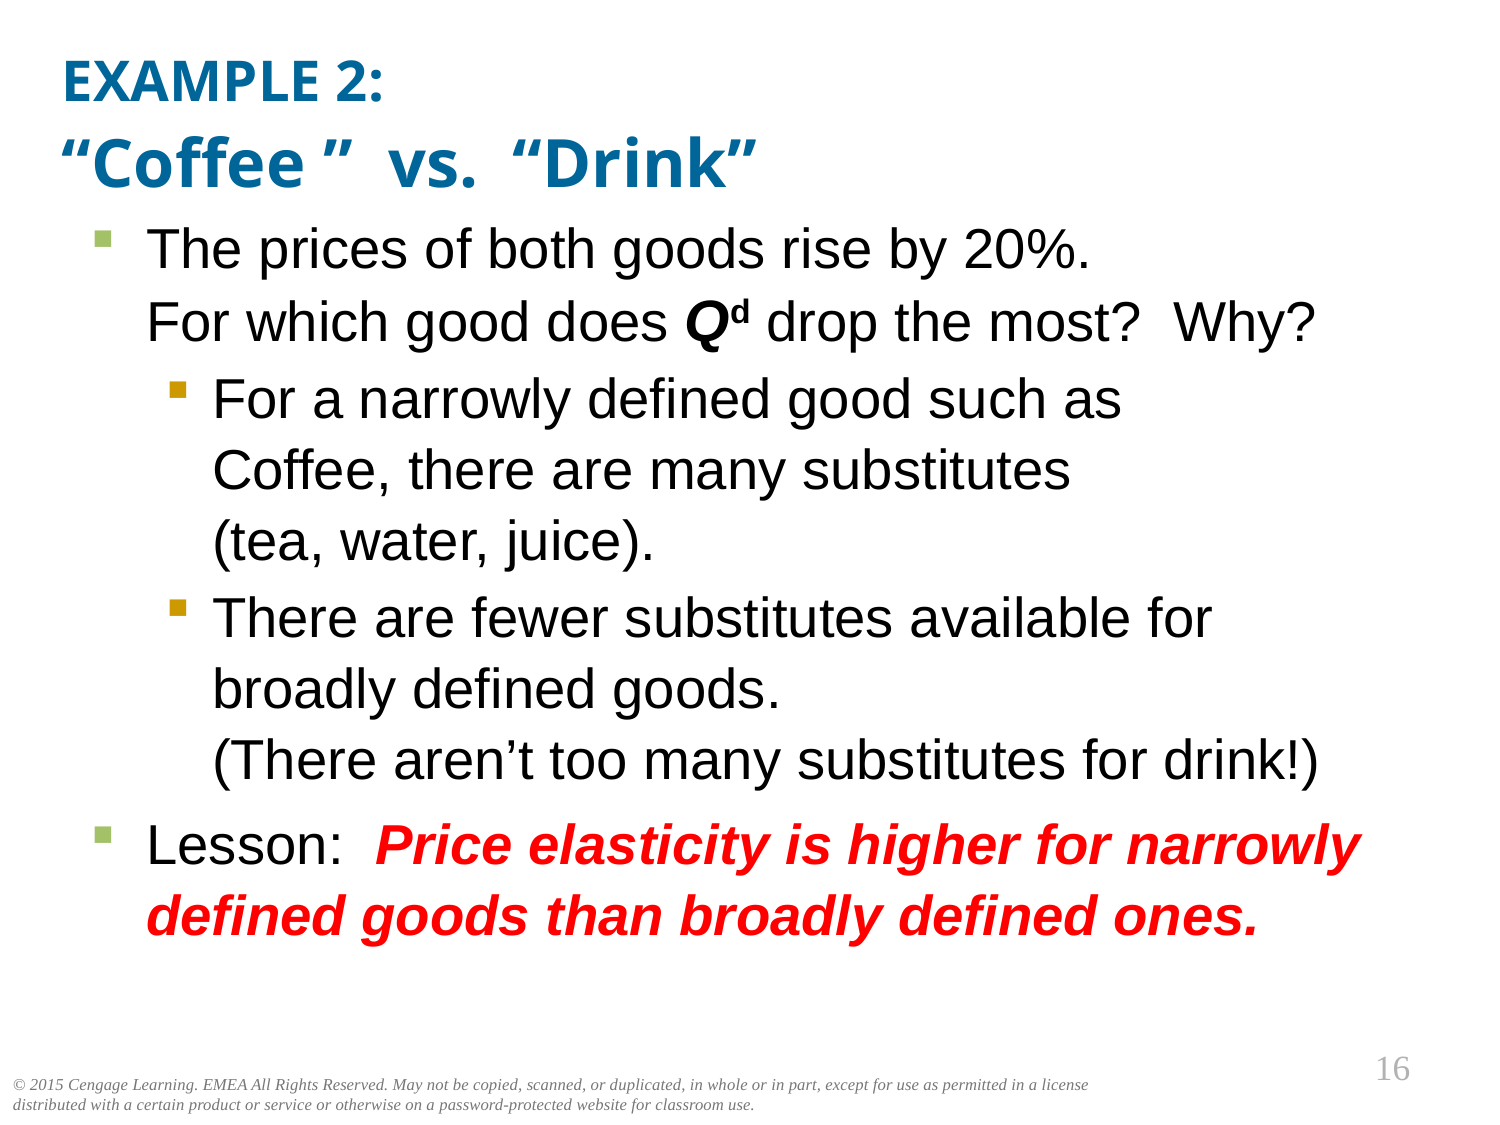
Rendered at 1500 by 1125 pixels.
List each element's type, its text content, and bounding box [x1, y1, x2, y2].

title EXAMPLE 2: “Coffee ” vs. “Drink” [46, 41, 1426, 202]
list The prices of both goods rise by 20%. For which good does Qd drop the most? Why? For a narrowly defined good such as Coffee, there are many substitutes (tea, water, juice). There are fewer substitutes available for broadly defined goods. (There aren’t too many substitutes for drink!) Lesson: Price elasticity is higher for narrowly defined goods than broadly defined ones. [74, 201, 1426, 1057]
